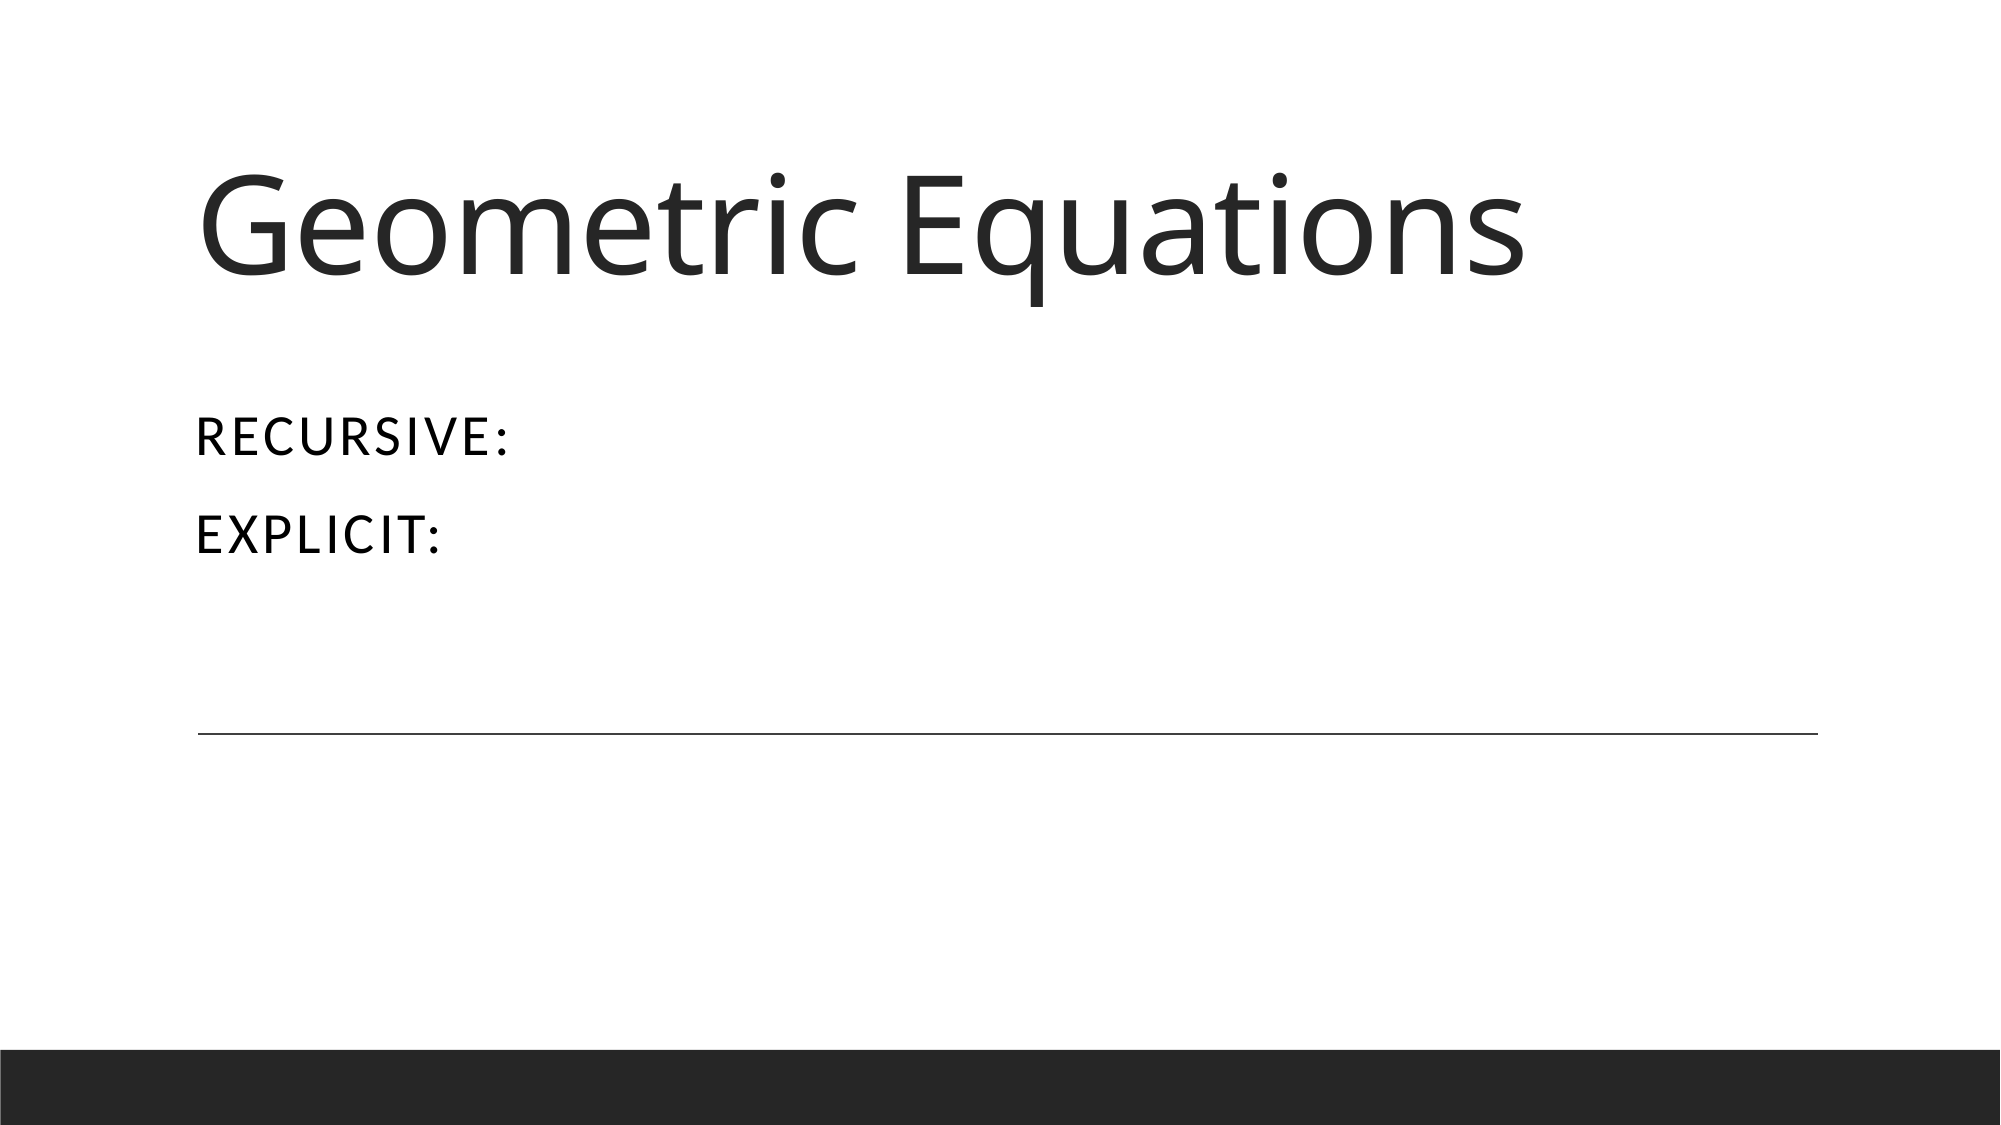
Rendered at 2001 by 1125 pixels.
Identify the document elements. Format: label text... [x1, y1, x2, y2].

title Geometric Equations [180, 124, 1830, 312]
